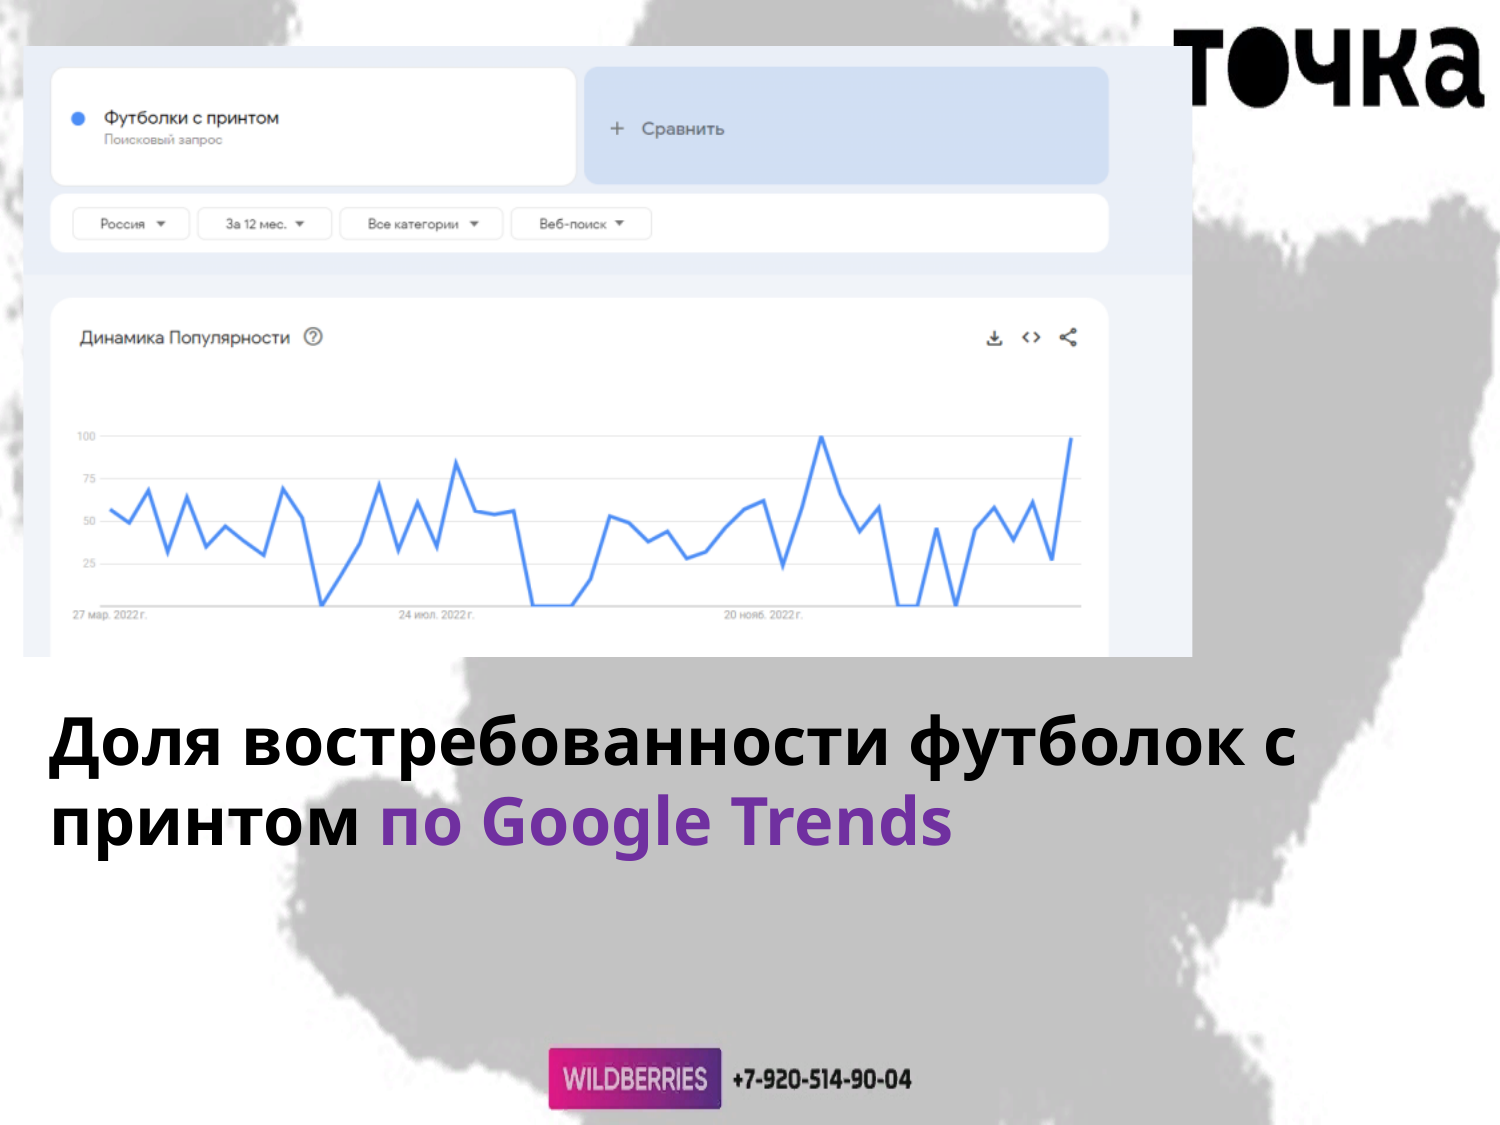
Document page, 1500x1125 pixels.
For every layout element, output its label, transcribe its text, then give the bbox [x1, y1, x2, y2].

picture [0, 0, 1500, 1125]
text_box Доля востребованности футболок с принтом по Google Trends [35, 691, 1412, 866]
